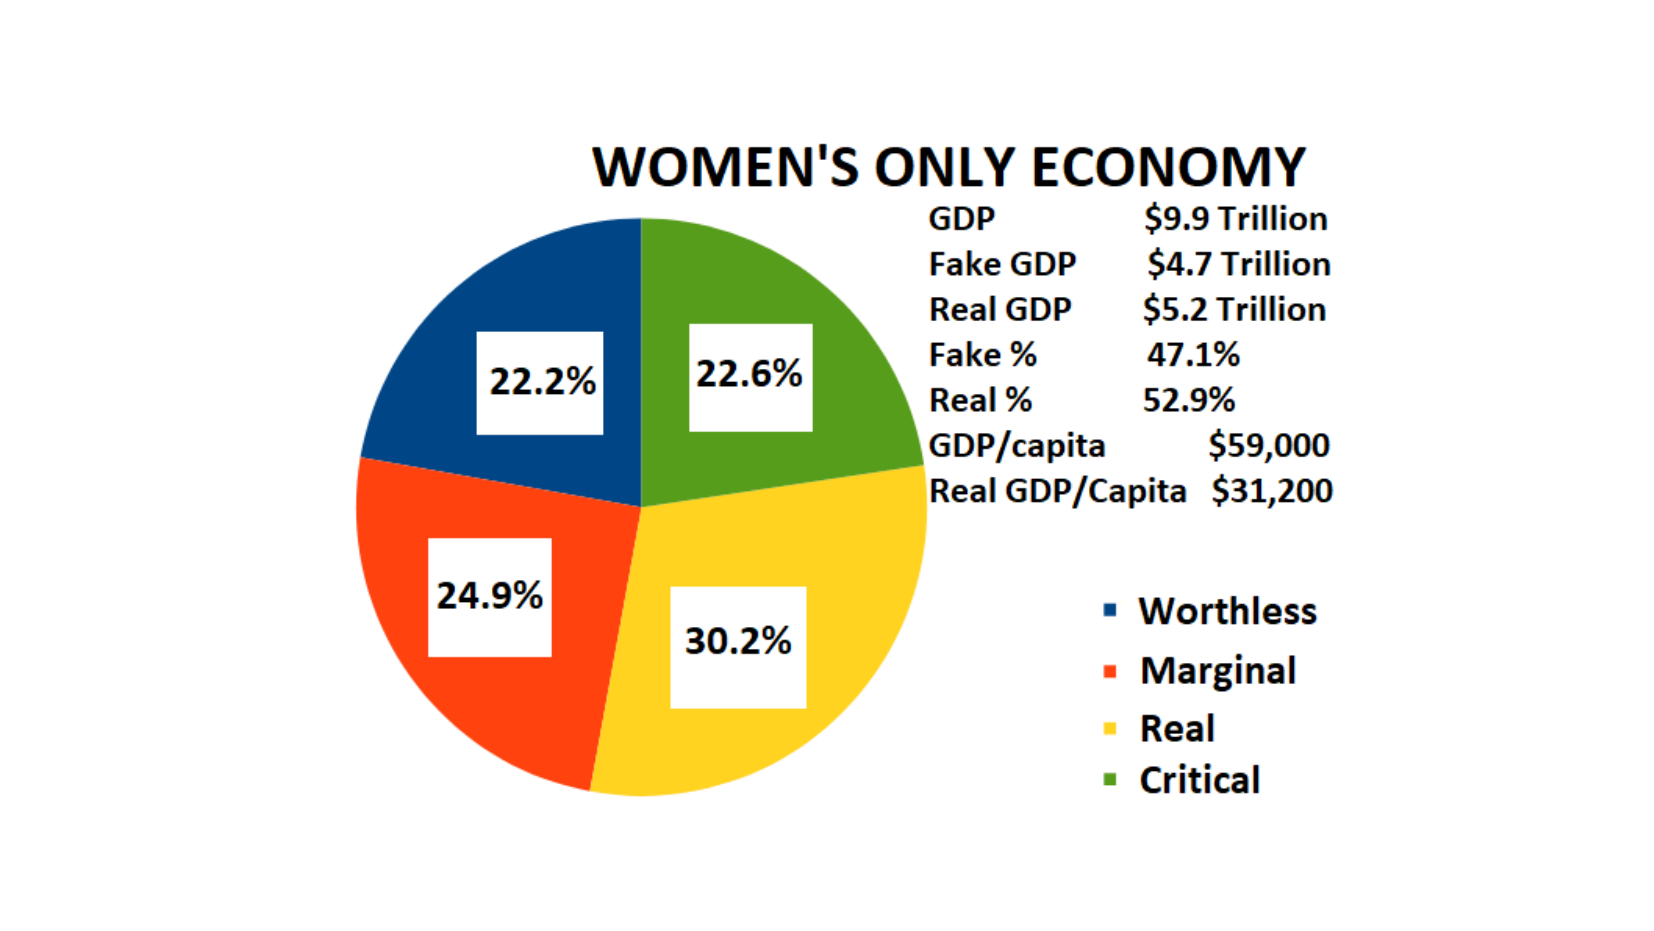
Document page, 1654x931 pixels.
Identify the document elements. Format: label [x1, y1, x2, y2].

picture [305, 113, 1357, 821]
